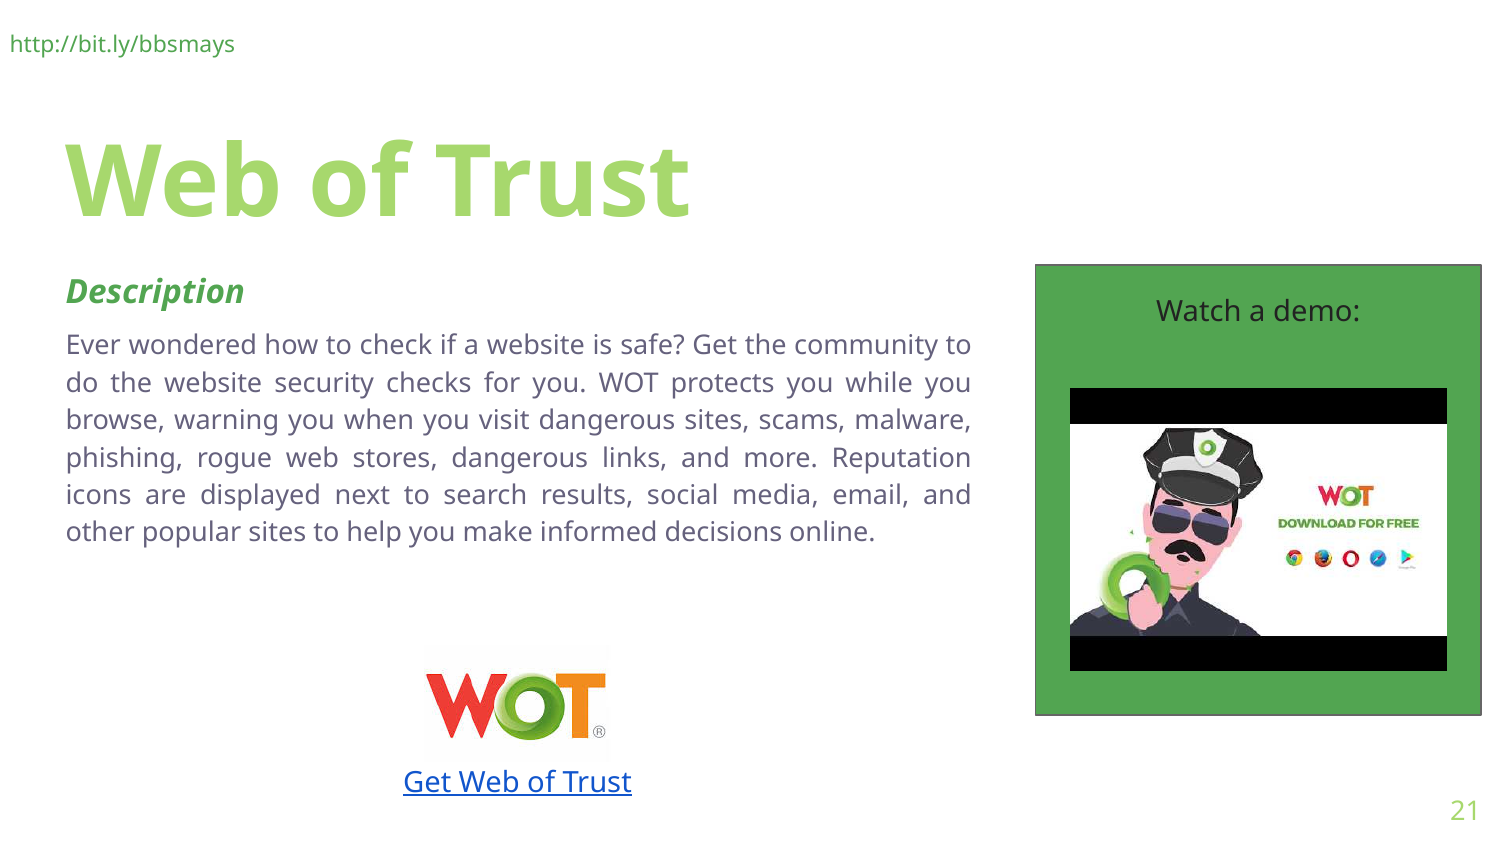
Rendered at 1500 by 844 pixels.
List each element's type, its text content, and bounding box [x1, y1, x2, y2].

slide_number ‹#› [1391, 779, 1482, 844]
title Web of Trust [65, 95, 1412, 237]
list http://bit.ly/bbsmays [0, 25, 245, 96]
picture [413, 644, 624, 762]
text_box Watch a demo: [1048, 277, 1469, 362]
list Description Ever wondered how to check if a website is safe? Get the community to do the website security checks for you. WOT protects you while you browse, warning you when you visit dangerous sites, scams, malware, phishing, rogue web stores, dangerous links, and more. Reputation icons are displayed next to search results, social media, email, and other popular sites to help you make informed decisions online. [65, 264, 972, 512]
text_box Get Web of Trust [353, 747, 682, 832]
text_box [1035, 264, 1482, 716]
picture [1070, 388, 1447, 672]
